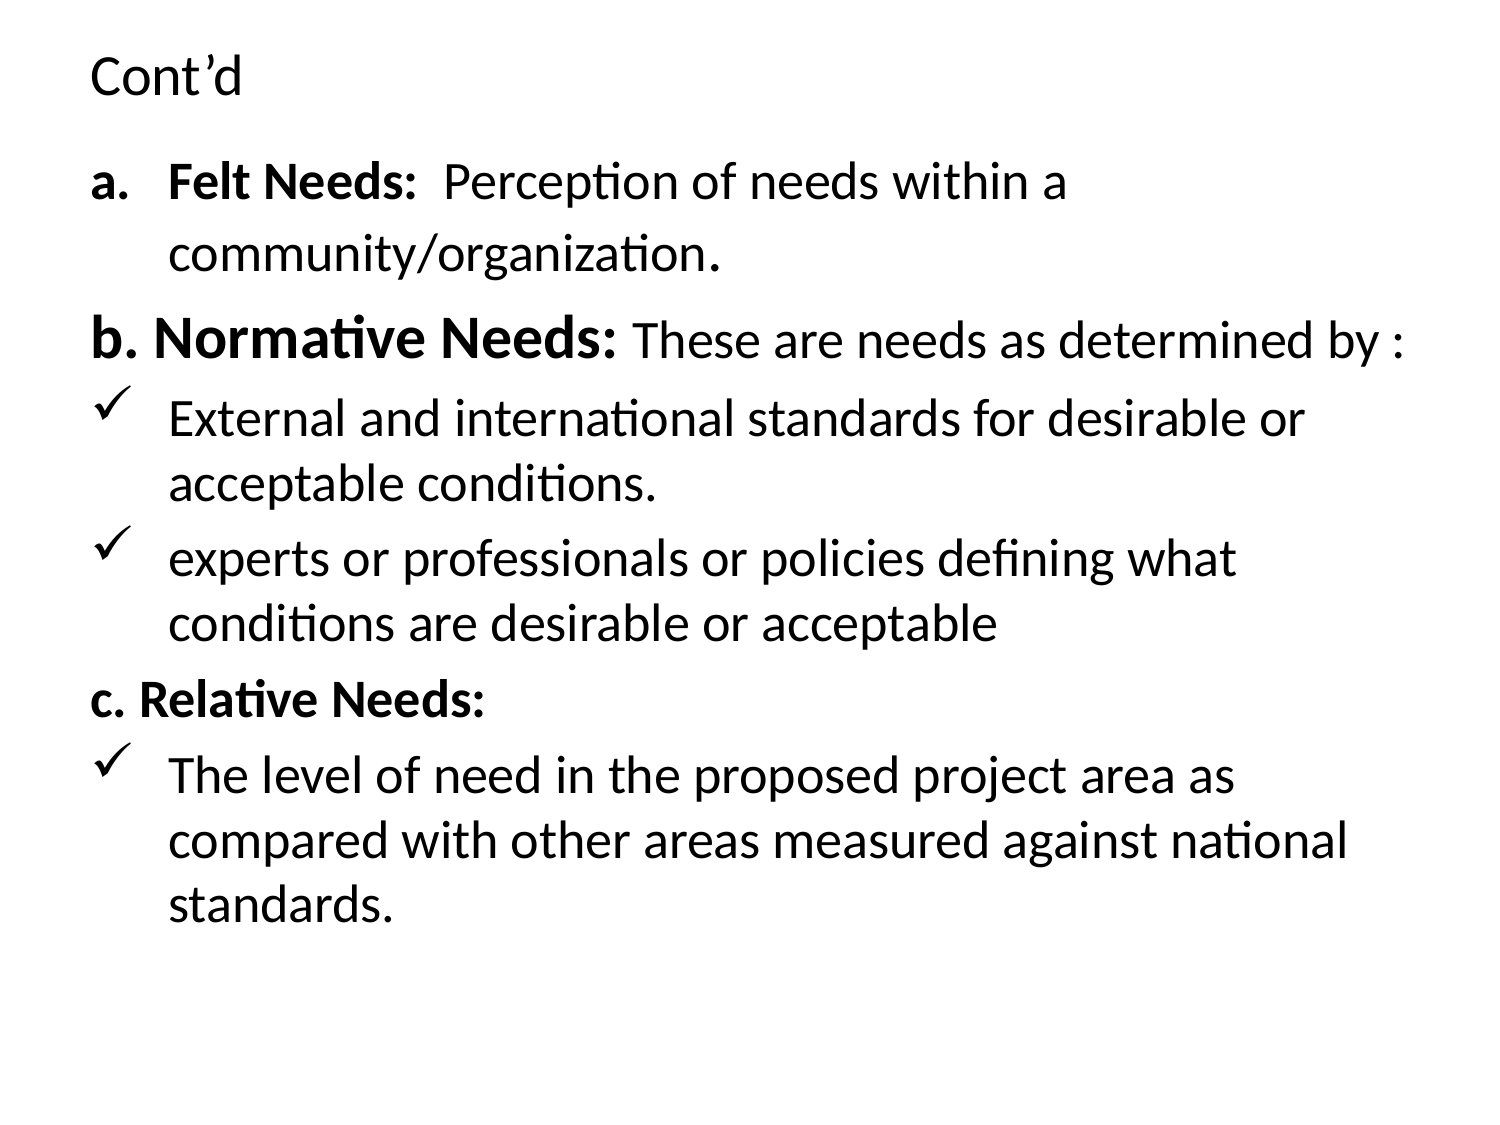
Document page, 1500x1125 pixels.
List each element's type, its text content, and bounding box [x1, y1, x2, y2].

list Felt Needs: Perception of needs within a community/organization. b. Normative Needs: These are needs as determined by : External and international standards for desirable or acceptable conditions. experts or professionals or policies defining what conditions are desirable or acceptable c. Relative Needs: The level of need in the proposed project area as compared with other areas measured against national standards. [75, 137, 1425, 1005]
title Cont’d [75, 45, 1425, 100]
